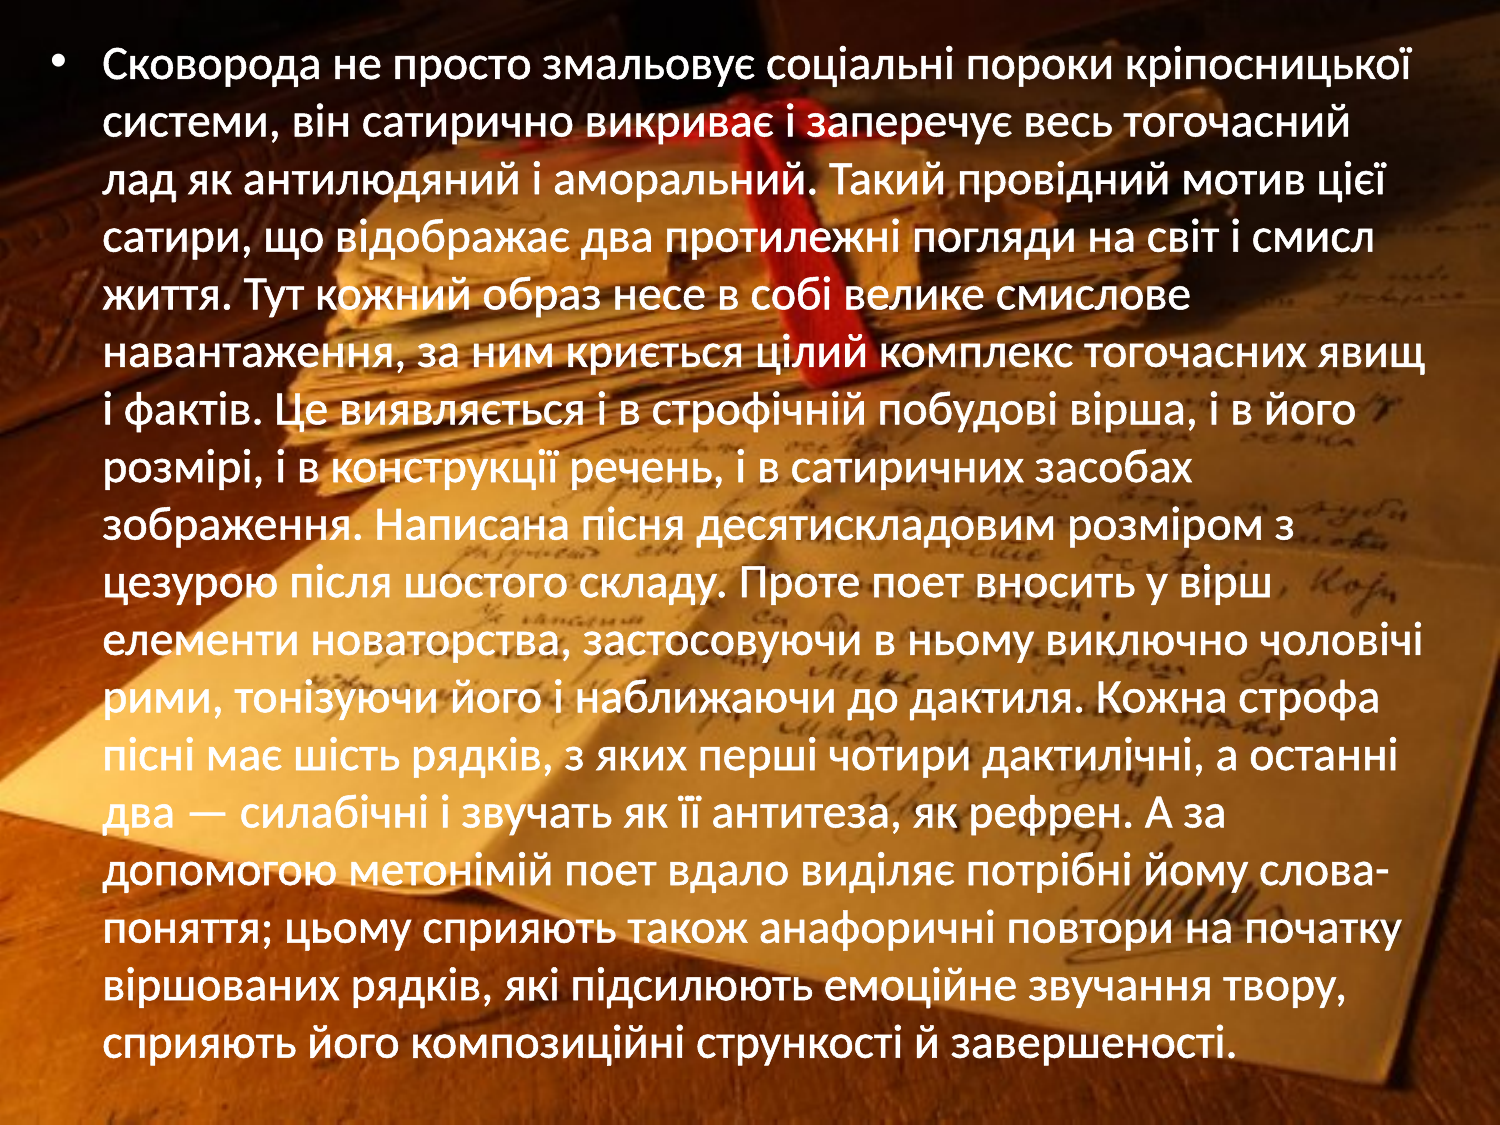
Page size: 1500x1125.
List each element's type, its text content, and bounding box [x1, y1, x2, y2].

picture [0, 0, 1500, 1125]
list Сковорода не просто змальовує соціальні пороки кріпосницької системи, він сатирично викриває і заперечує весь тогочасний лад як антилюдяний і аморальний. Такий провідний мотив цієї сатири, що відображає два протилежні погляди на світ і смисл життя. Тут кожний образ несе в собі велике смислове навантаження, за ним криється цілий комплекс тогочасних явищ і фактів. Це виявляється і в строфічній побудові вірша, і в його розмірі, і в конструкції речень, і в сатиричних засобах зображення. Написана пісня десятискладовим розміром з цезурою після шостого складу. Проте поет вносить у вірш елементи новаторства, застосовуючи в ньому виключно чоловічі рими, тонізуючи його і наближаючи до дактиля. Кожна строфа пісні має шість рядків, з яких перші чотири дактилічні, а останні два — силабічні і звучать як її антитеза, як рефрен. А за допомогою метонімій поет вдало виділяє потрібні йому слова-поняття; цьому сприяють також анафоричні повтори на початку віршованих рядків, які підсилюють емоційне звучання твору, сприяють його композиційні стрункості й завершеності. [35, 23, 1454, 1079]
